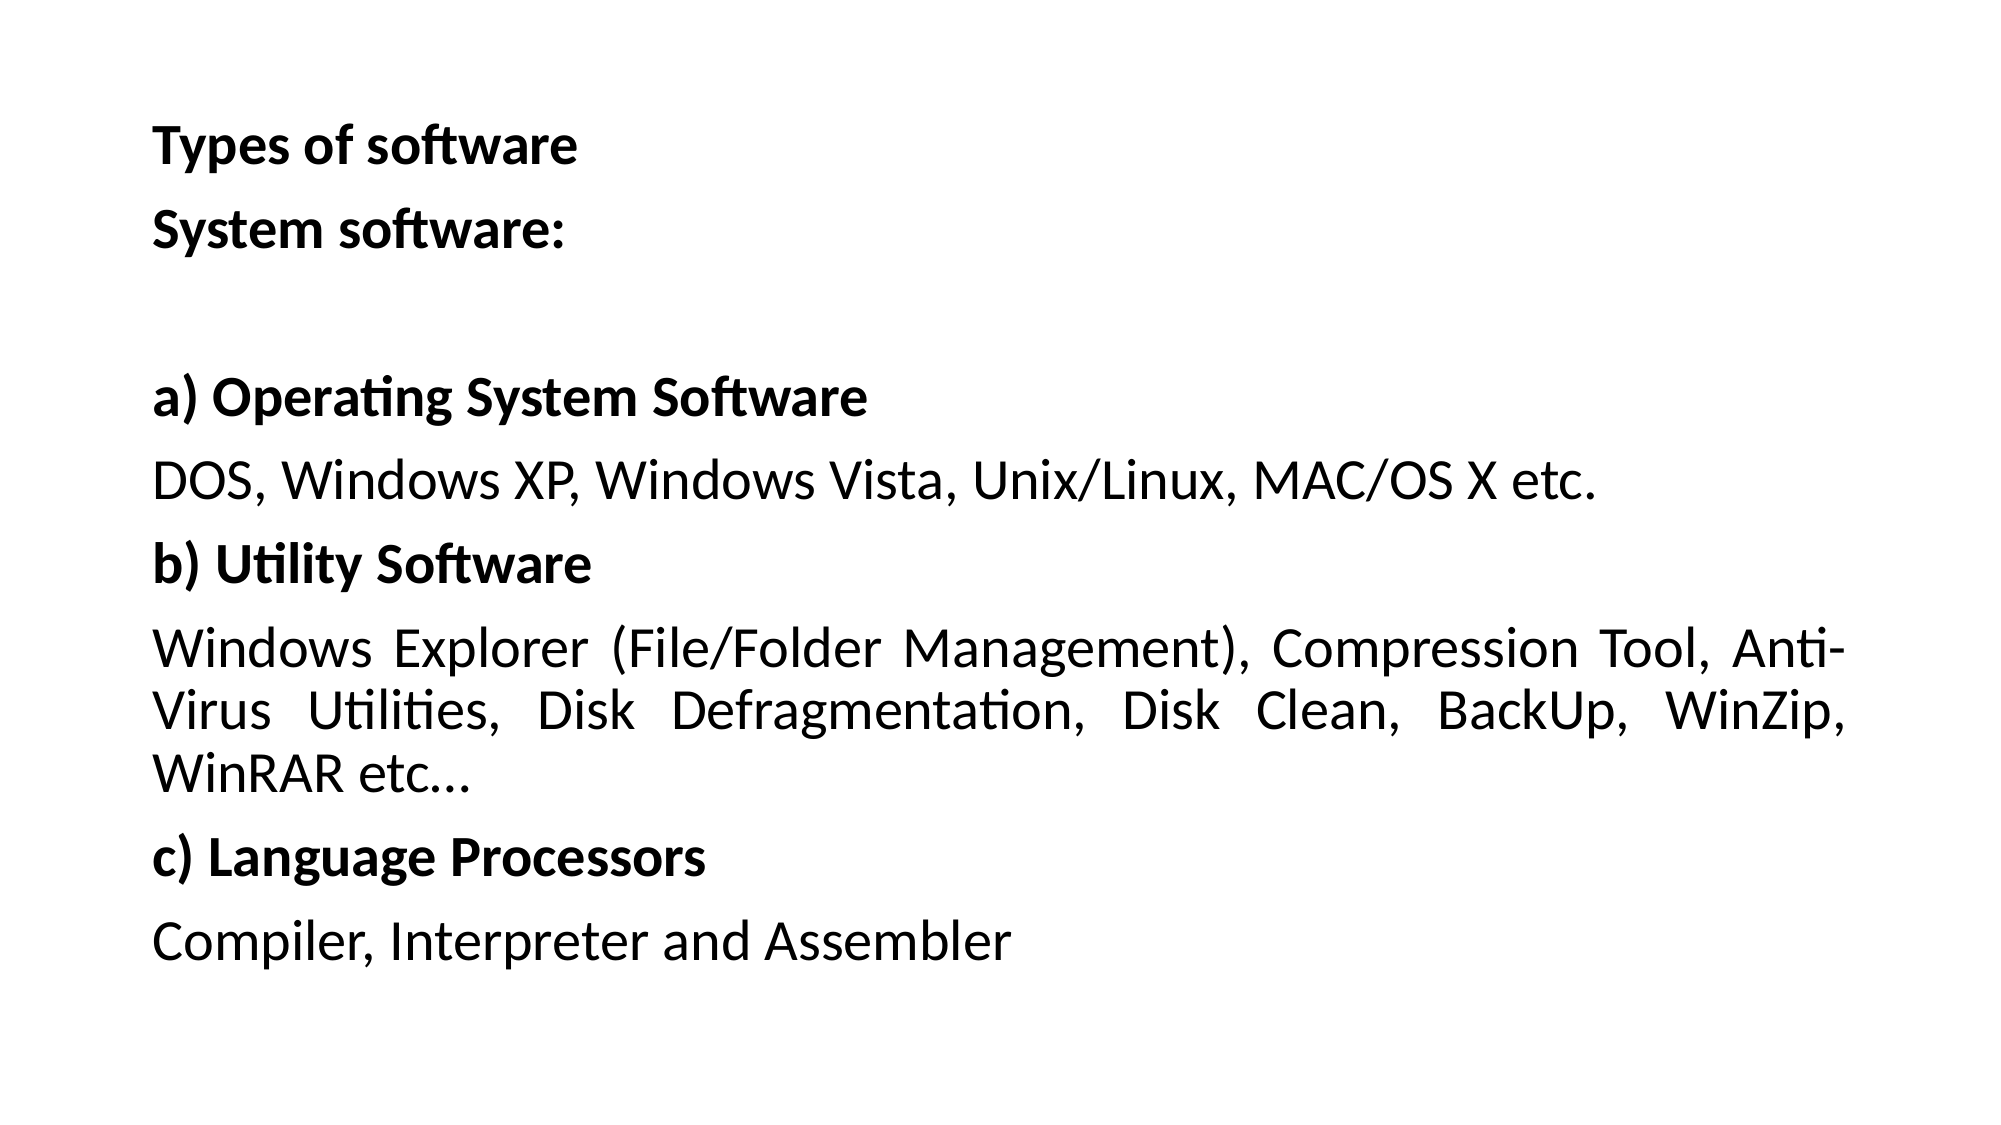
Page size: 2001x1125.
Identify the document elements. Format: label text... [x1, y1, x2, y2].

list Types of software System software: a) Operating System Software DOS, Windows XP, Windows Vista, Unix/Linux, MAC/OS X etc. b) Utility Software Windows Explorer (File/Folder Management), Compression Tool, Anti-Virus Utilities, Disk Defragmentation, Disk Clean, BackUp, WinZip, WinRAR etc… c) Language Processors Compiler, Interpreter and Assembler [137, 107, 1863, 1014]
